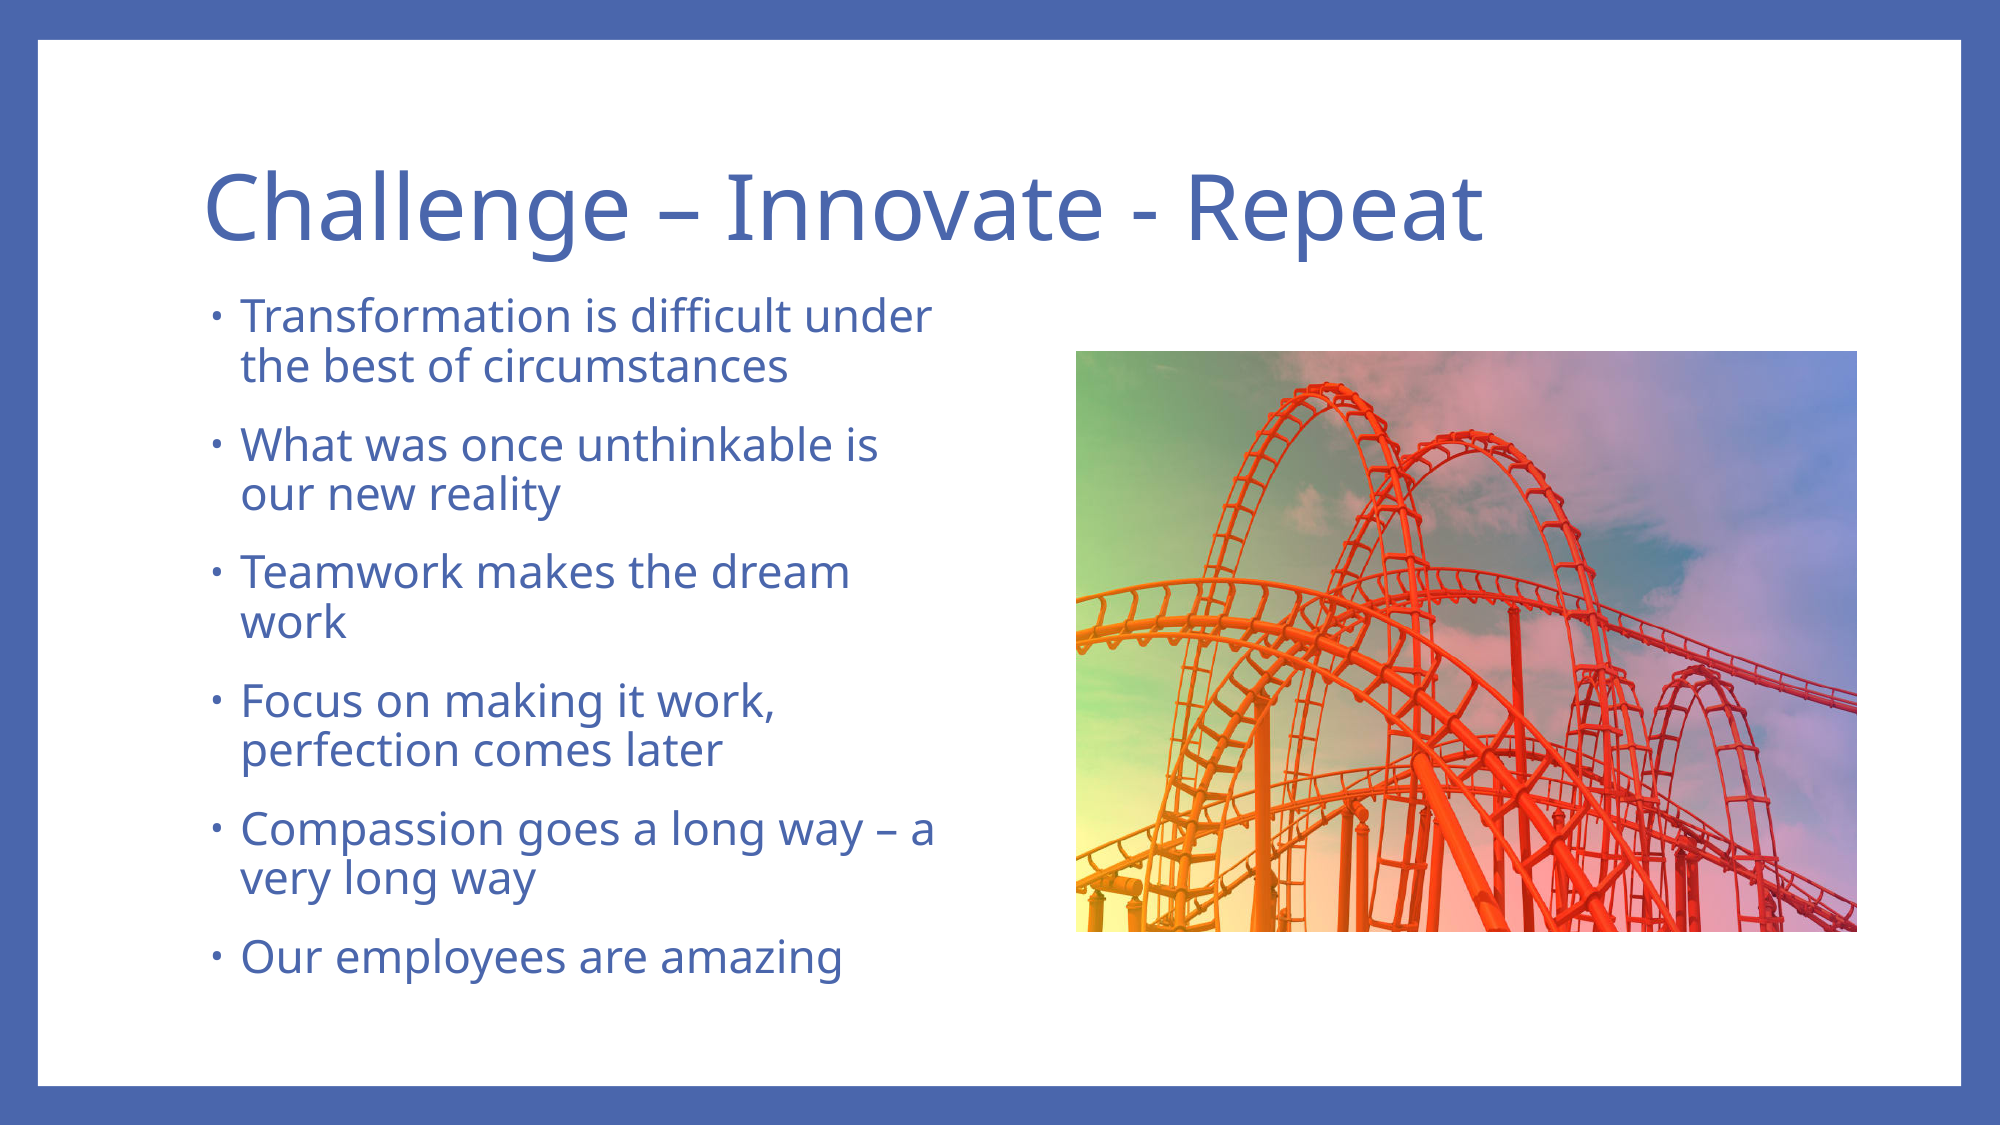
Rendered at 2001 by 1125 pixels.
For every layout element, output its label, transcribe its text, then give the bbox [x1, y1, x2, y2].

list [1076, 351, 1857, 932]
title Challenge – Innovate - Repeat [187, 99, 1808, 323]
list Transformation is difficult under the best of circumstances What was once unthinkable is our new reality Teamwork makes the dream work Focus on making it work, perfection comes later Compassion goes a long way – a very long way Our employees are amazing [187, 285, 968, 998]
